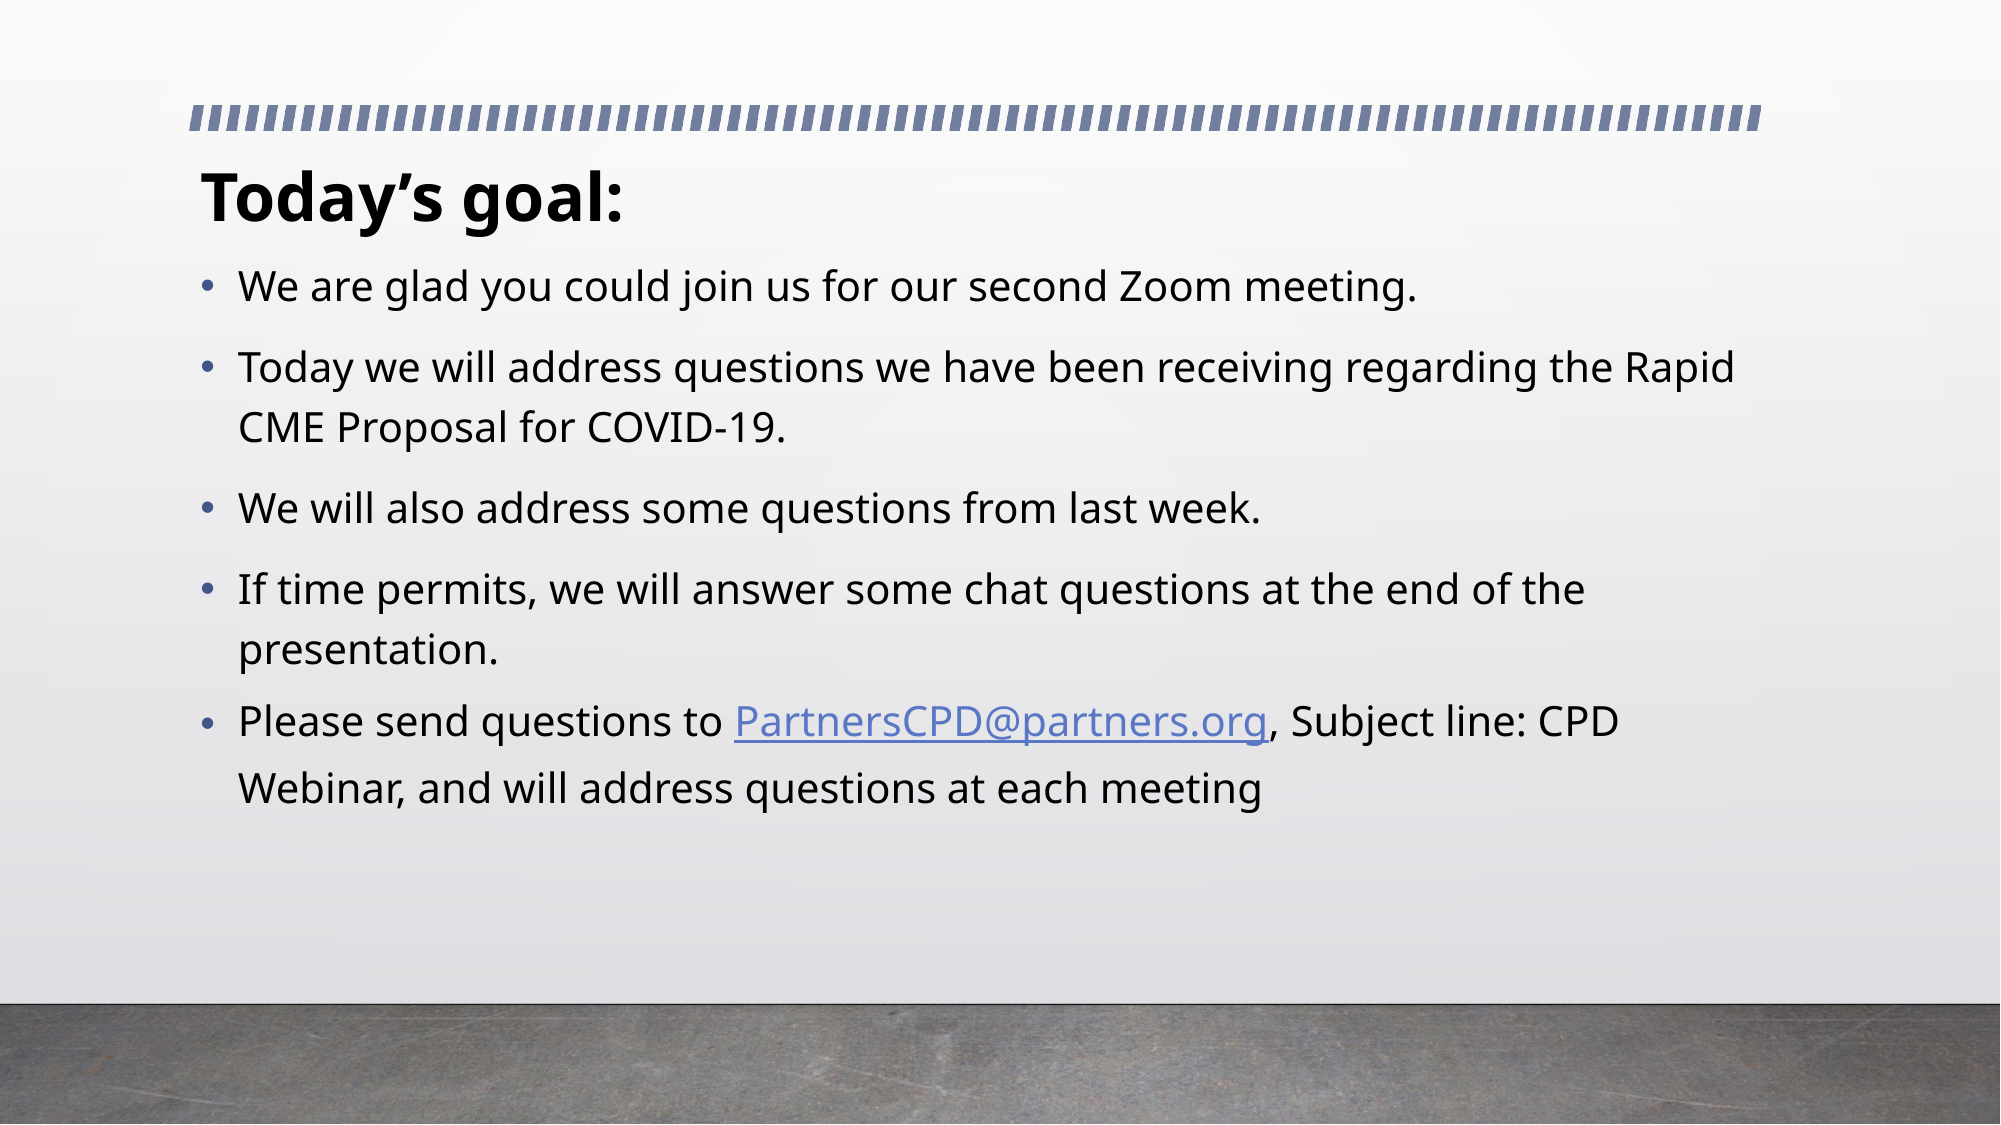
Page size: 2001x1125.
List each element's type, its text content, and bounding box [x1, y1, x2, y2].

title Today’s goal: [185, 156, 1761, 242]
list We are glad you could join us for our second Zoom meeting. Today we will address questions we have been receiving regarding the Rapid CME Proposal for COVID-19. We will also address some questions from last week. If time permits, we will answer some chat questions at the end of the presentation. Please send questions to PartnersCPD@partners.org, Subject line: CPD Webinar, and will address questions at each meeting [185, 242, 1761, 940]
picture [0, 1004, 2000, 1124]
